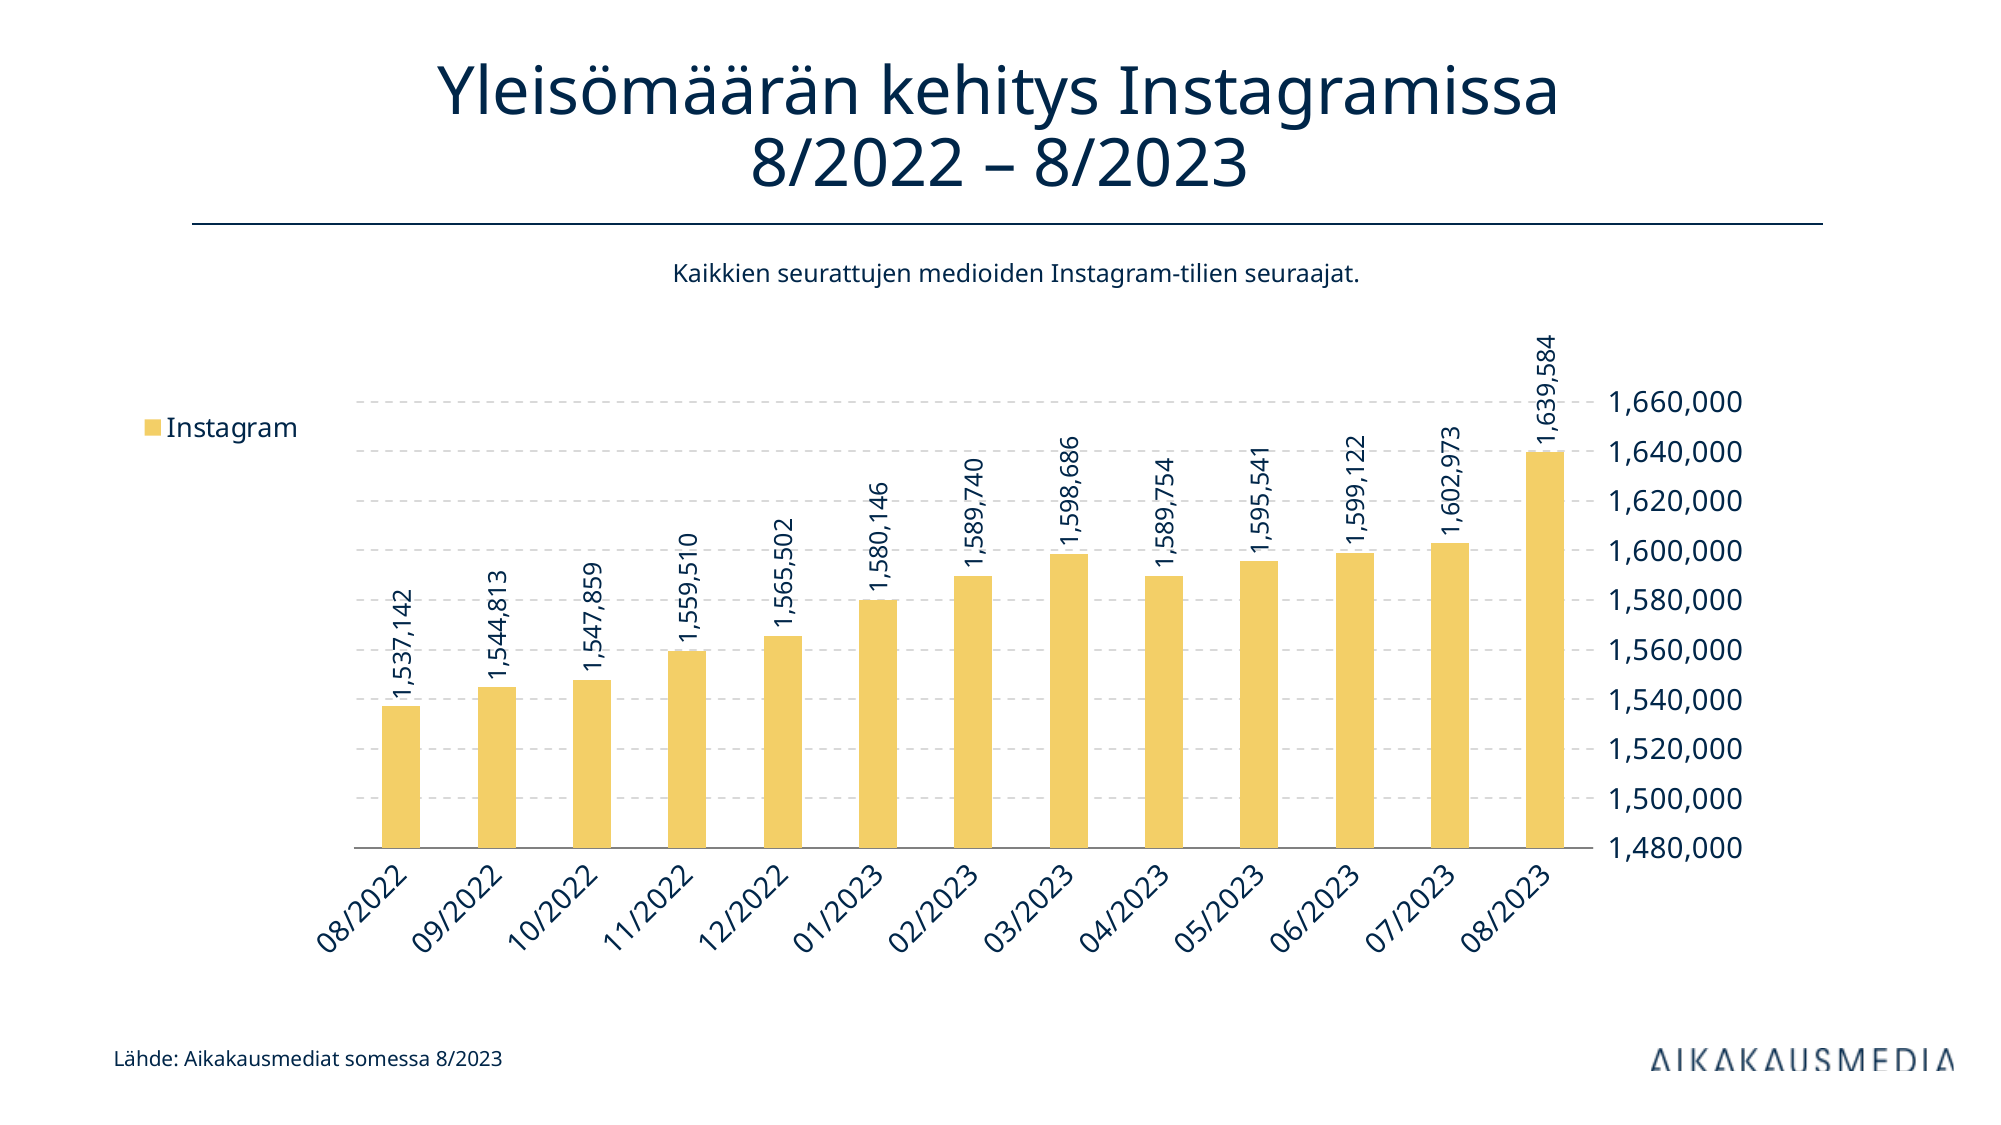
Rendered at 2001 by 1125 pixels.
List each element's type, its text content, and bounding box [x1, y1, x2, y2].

text_box Kaikkien seurattujen medioiden Instagram-tilien seuraajat. [191, 250, 1842, 295]
title Yleisömäärän kehitys Instagramissa 8/2022 – 8/2023 [137, 37, 1863, 221]
chart [116, 307, 1842, 1016]
